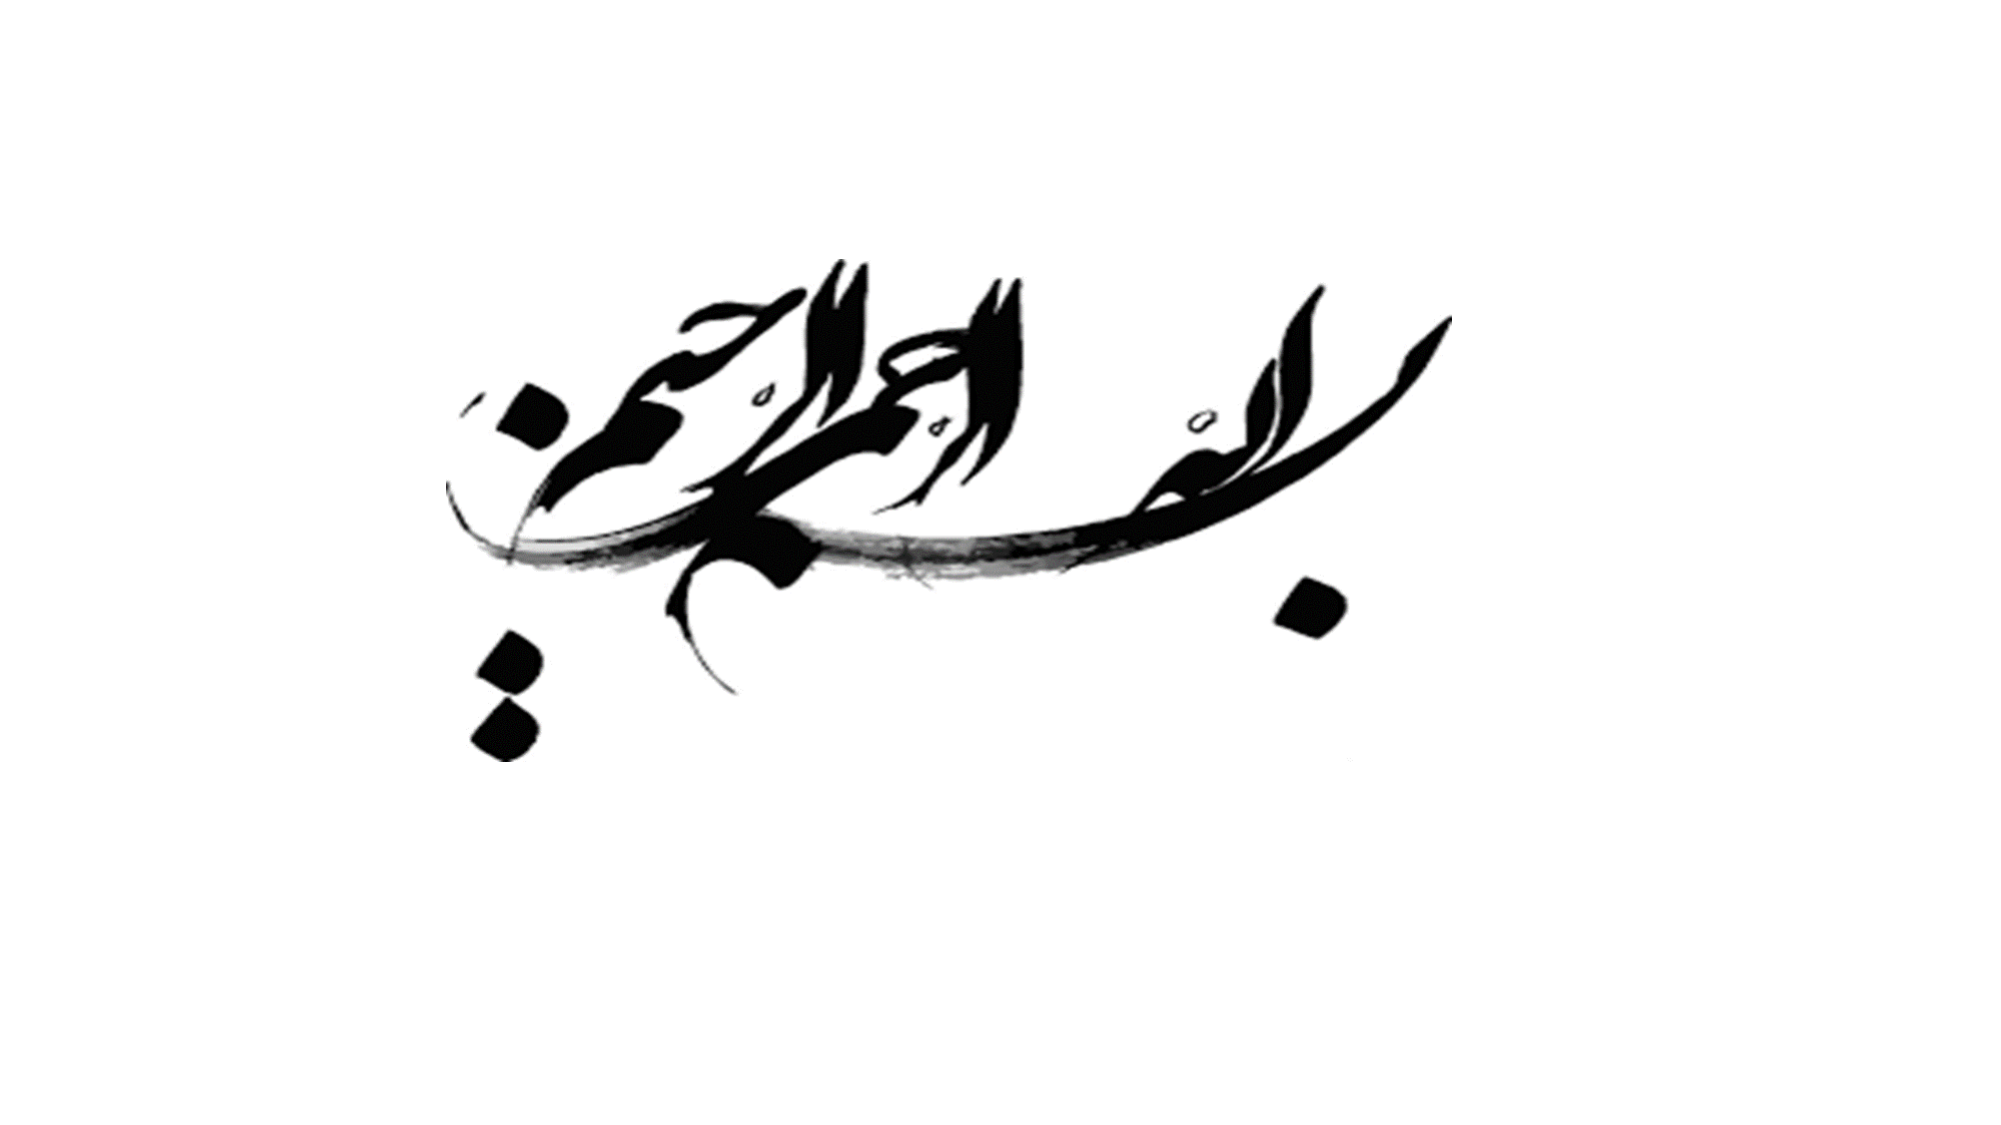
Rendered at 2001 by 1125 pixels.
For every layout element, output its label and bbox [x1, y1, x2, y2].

list [446, 259, 1452, 762]
